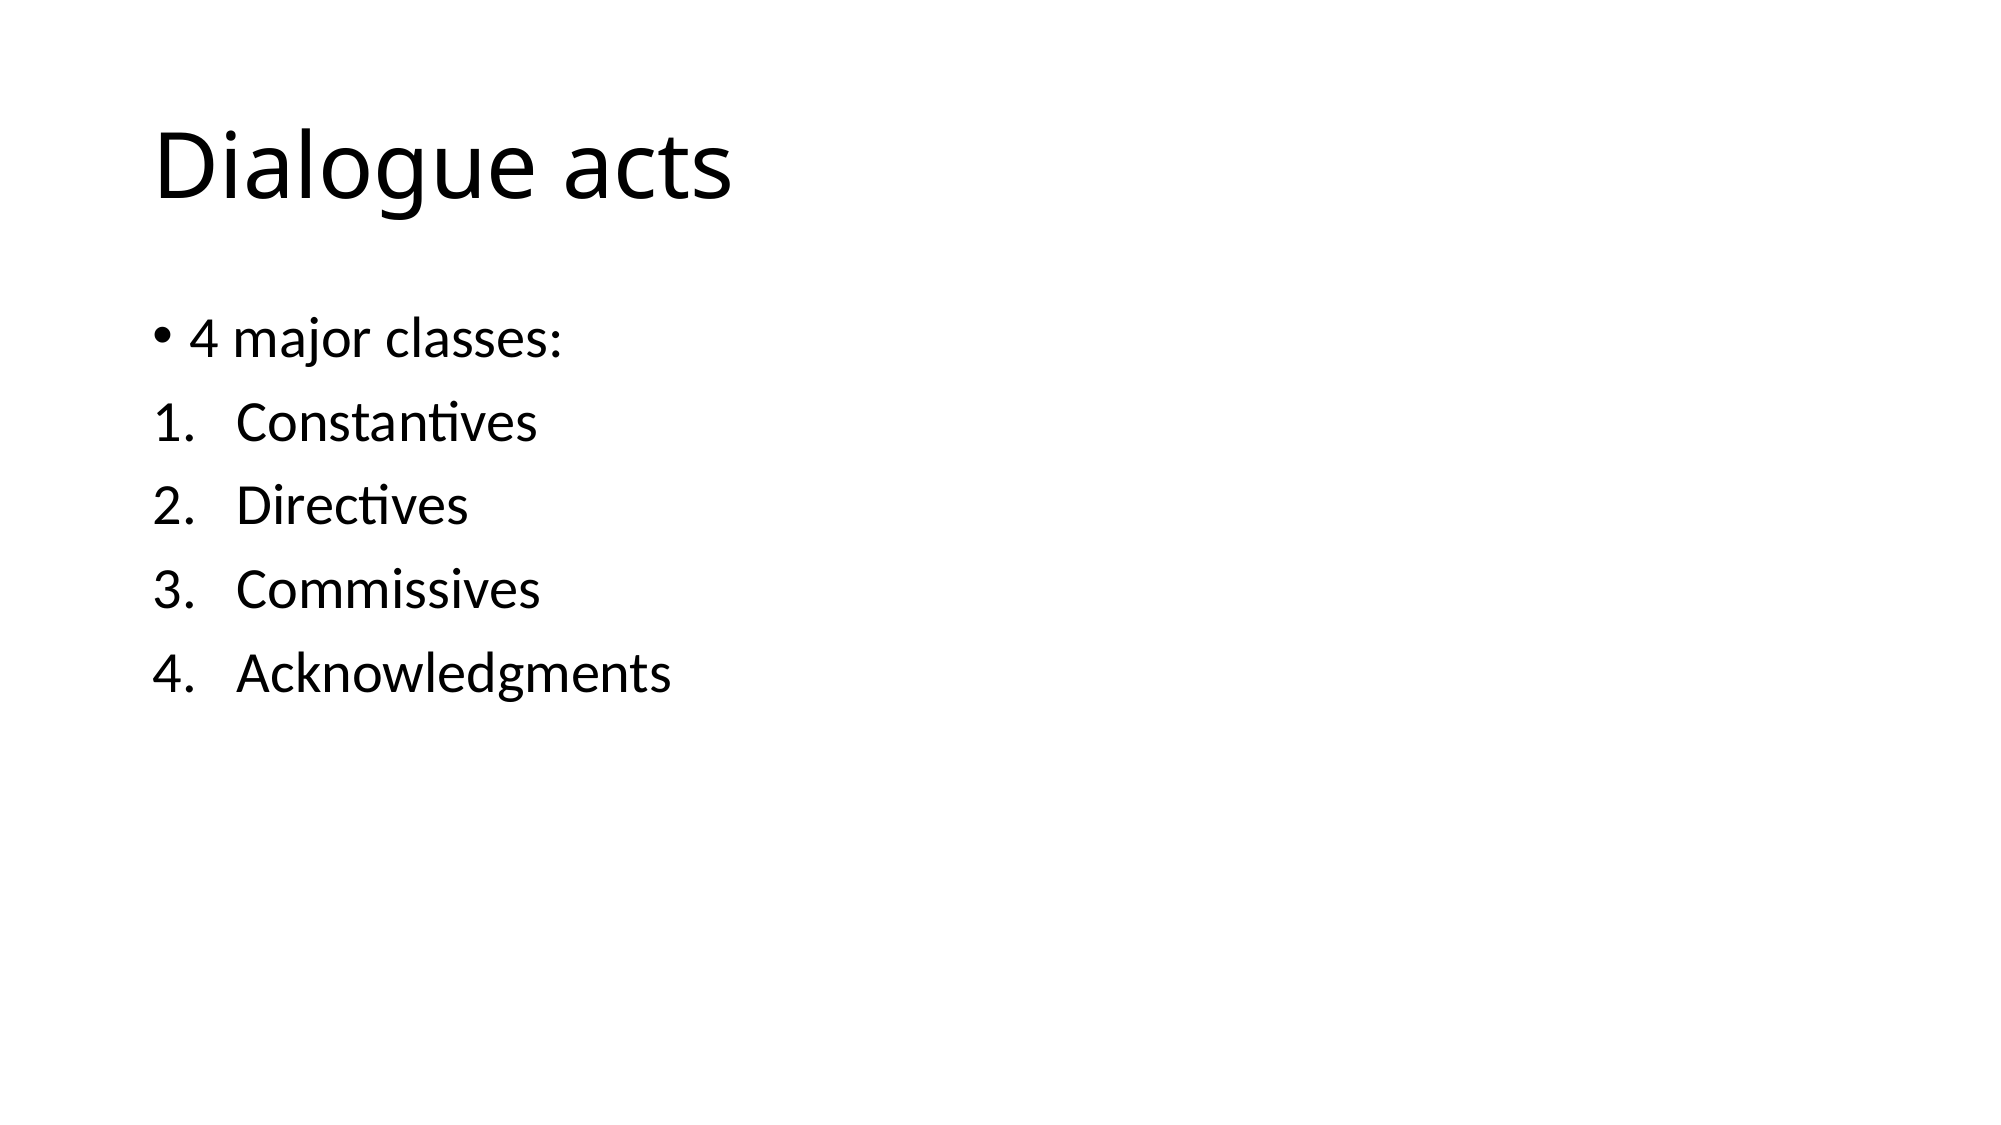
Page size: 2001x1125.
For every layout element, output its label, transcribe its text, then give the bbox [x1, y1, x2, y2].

title Dialogue acts [137, 59, 1863, 278]
list 4 major classes: Constantives Directives Commissives Acknowledgments [137, 299, 1863, 1014]
